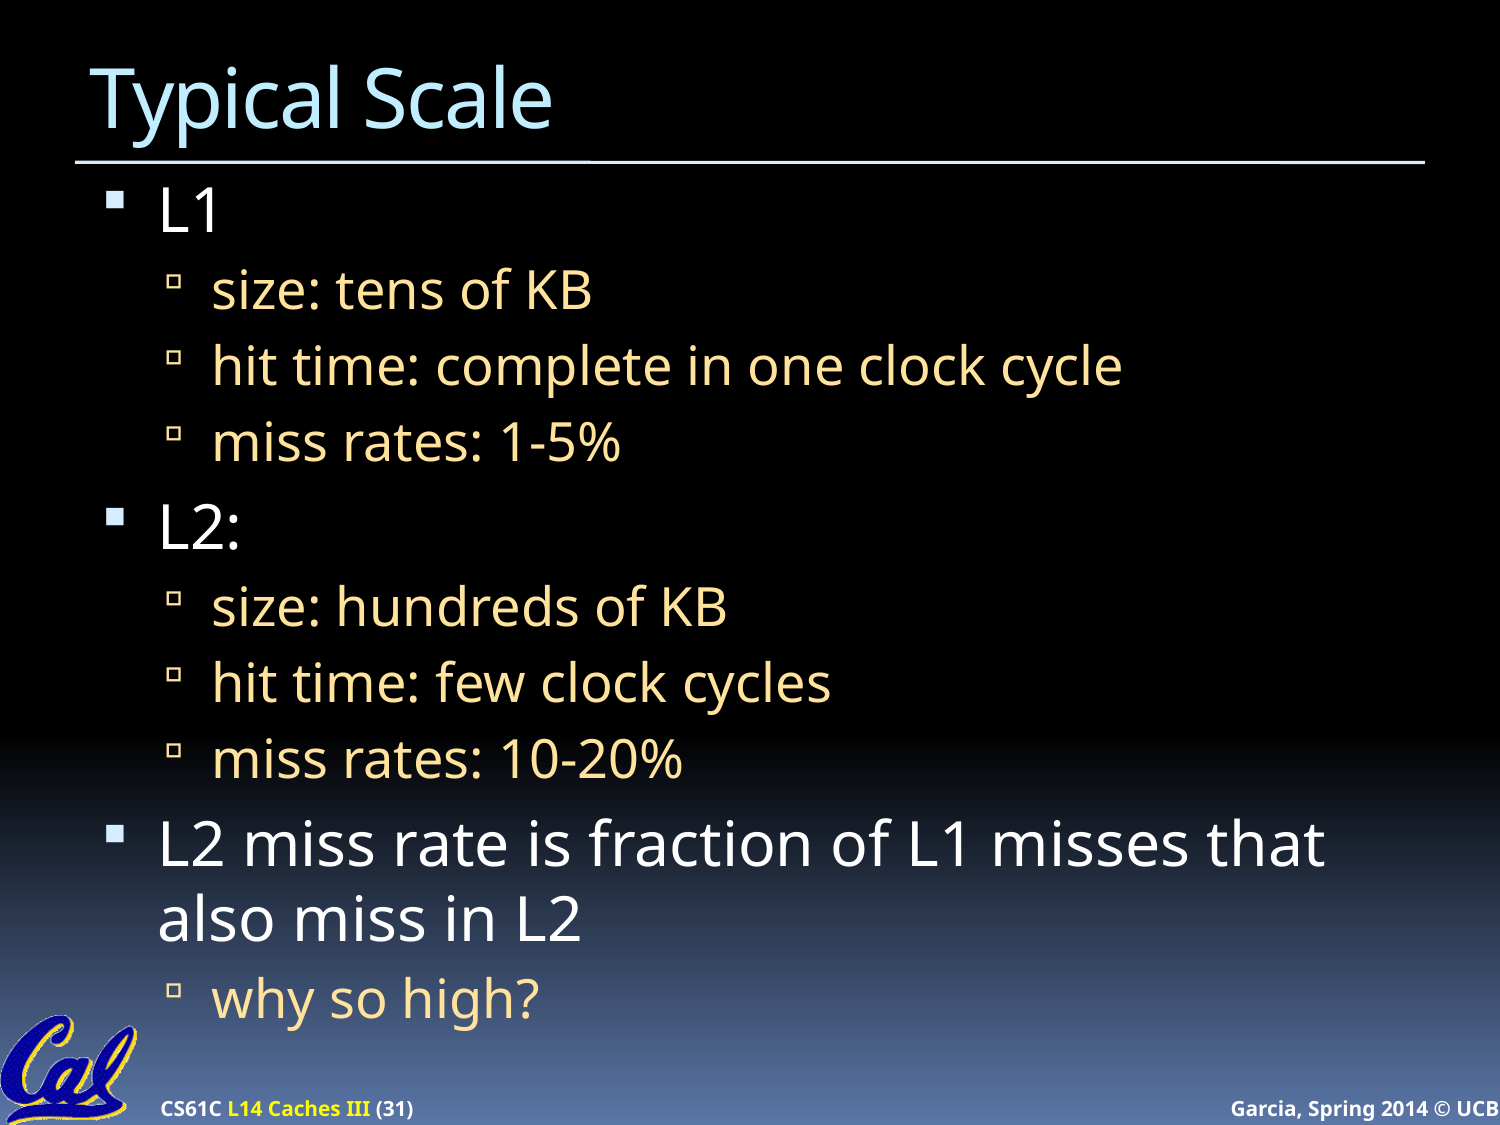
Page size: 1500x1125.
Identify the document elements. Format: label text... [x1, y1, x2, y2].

title Typical Scale [75, 37, 1425, 162]
list L1 size: tens of KB hit time: complete in one clock cycle miss rates: 1-5% L2: size: hundreds of KB hit time: few clock cycles miss rates: 10-20% L2 miss rate is fraction of L1 misses that also miss in L2 why so high? [74, 162, 1426, 1043]
picture [0, 1015, 140, 1125]
